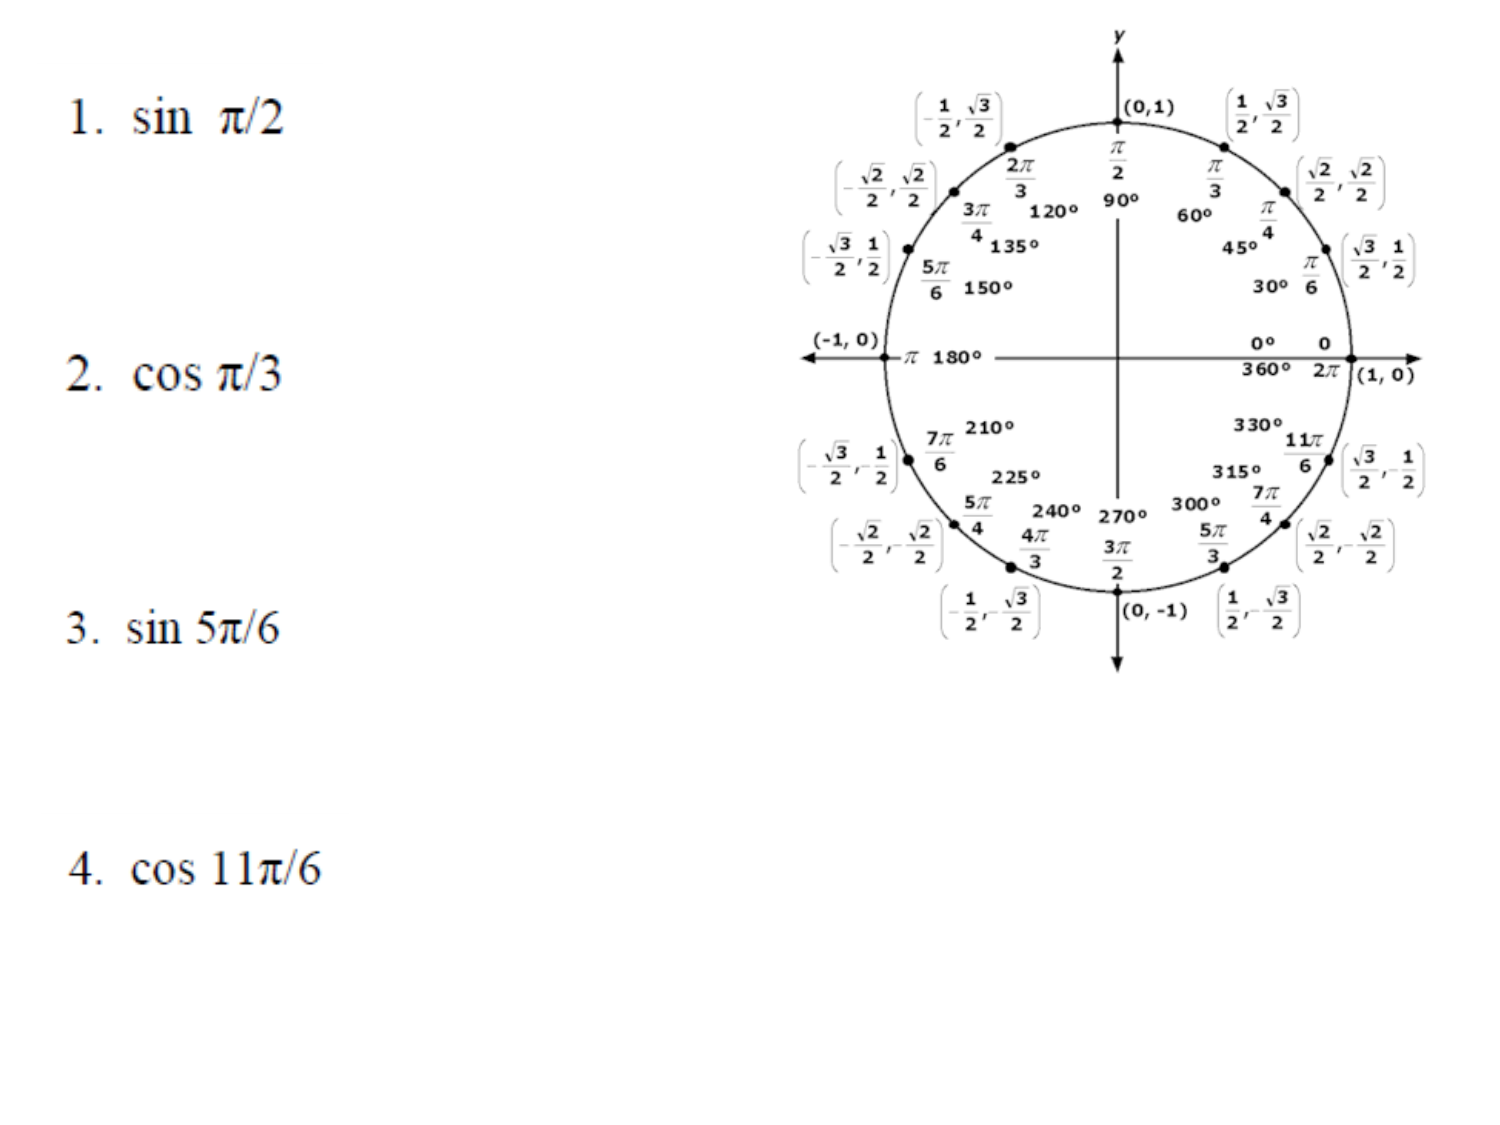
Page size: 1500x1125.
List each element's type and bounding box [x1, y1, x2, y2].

picture [12, 562, 331, 684]
picture [36, 324, 313, 437]
picture [787, 11, 1438, 684]
picture [37, 62, 323, 188]
picture [41, 812, 349, 926]
